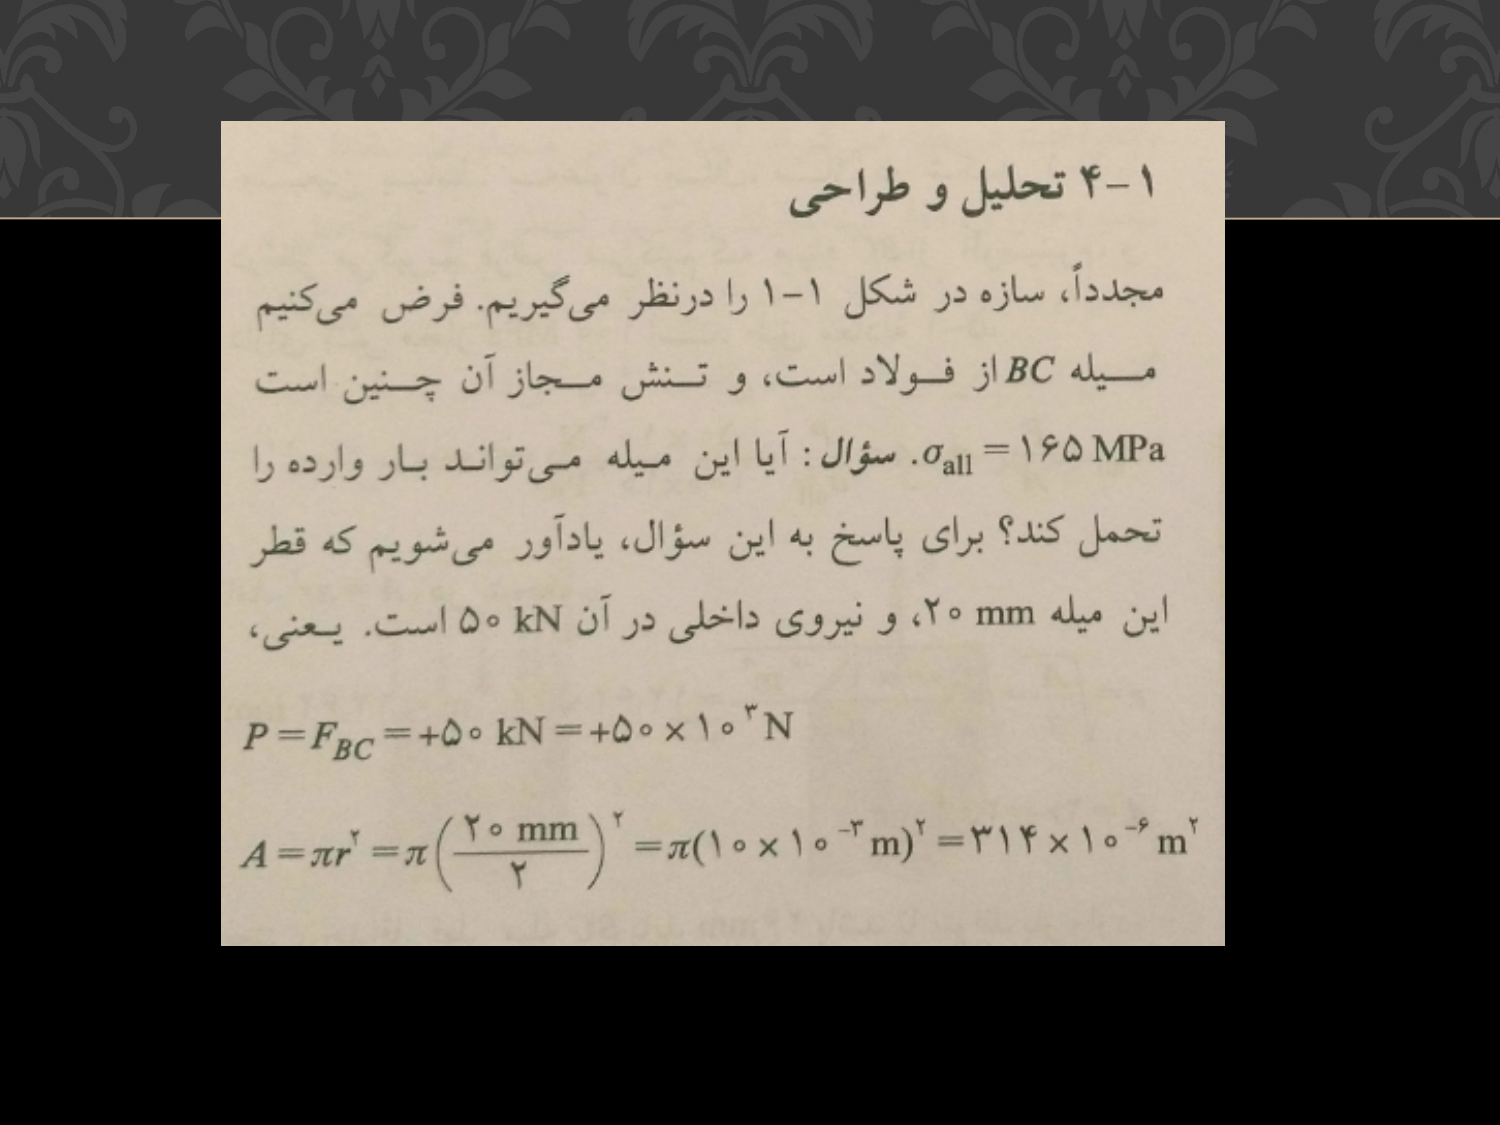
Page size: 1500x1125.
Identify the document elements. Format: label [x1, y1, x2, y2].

list [221, 121, 1226, 946]
